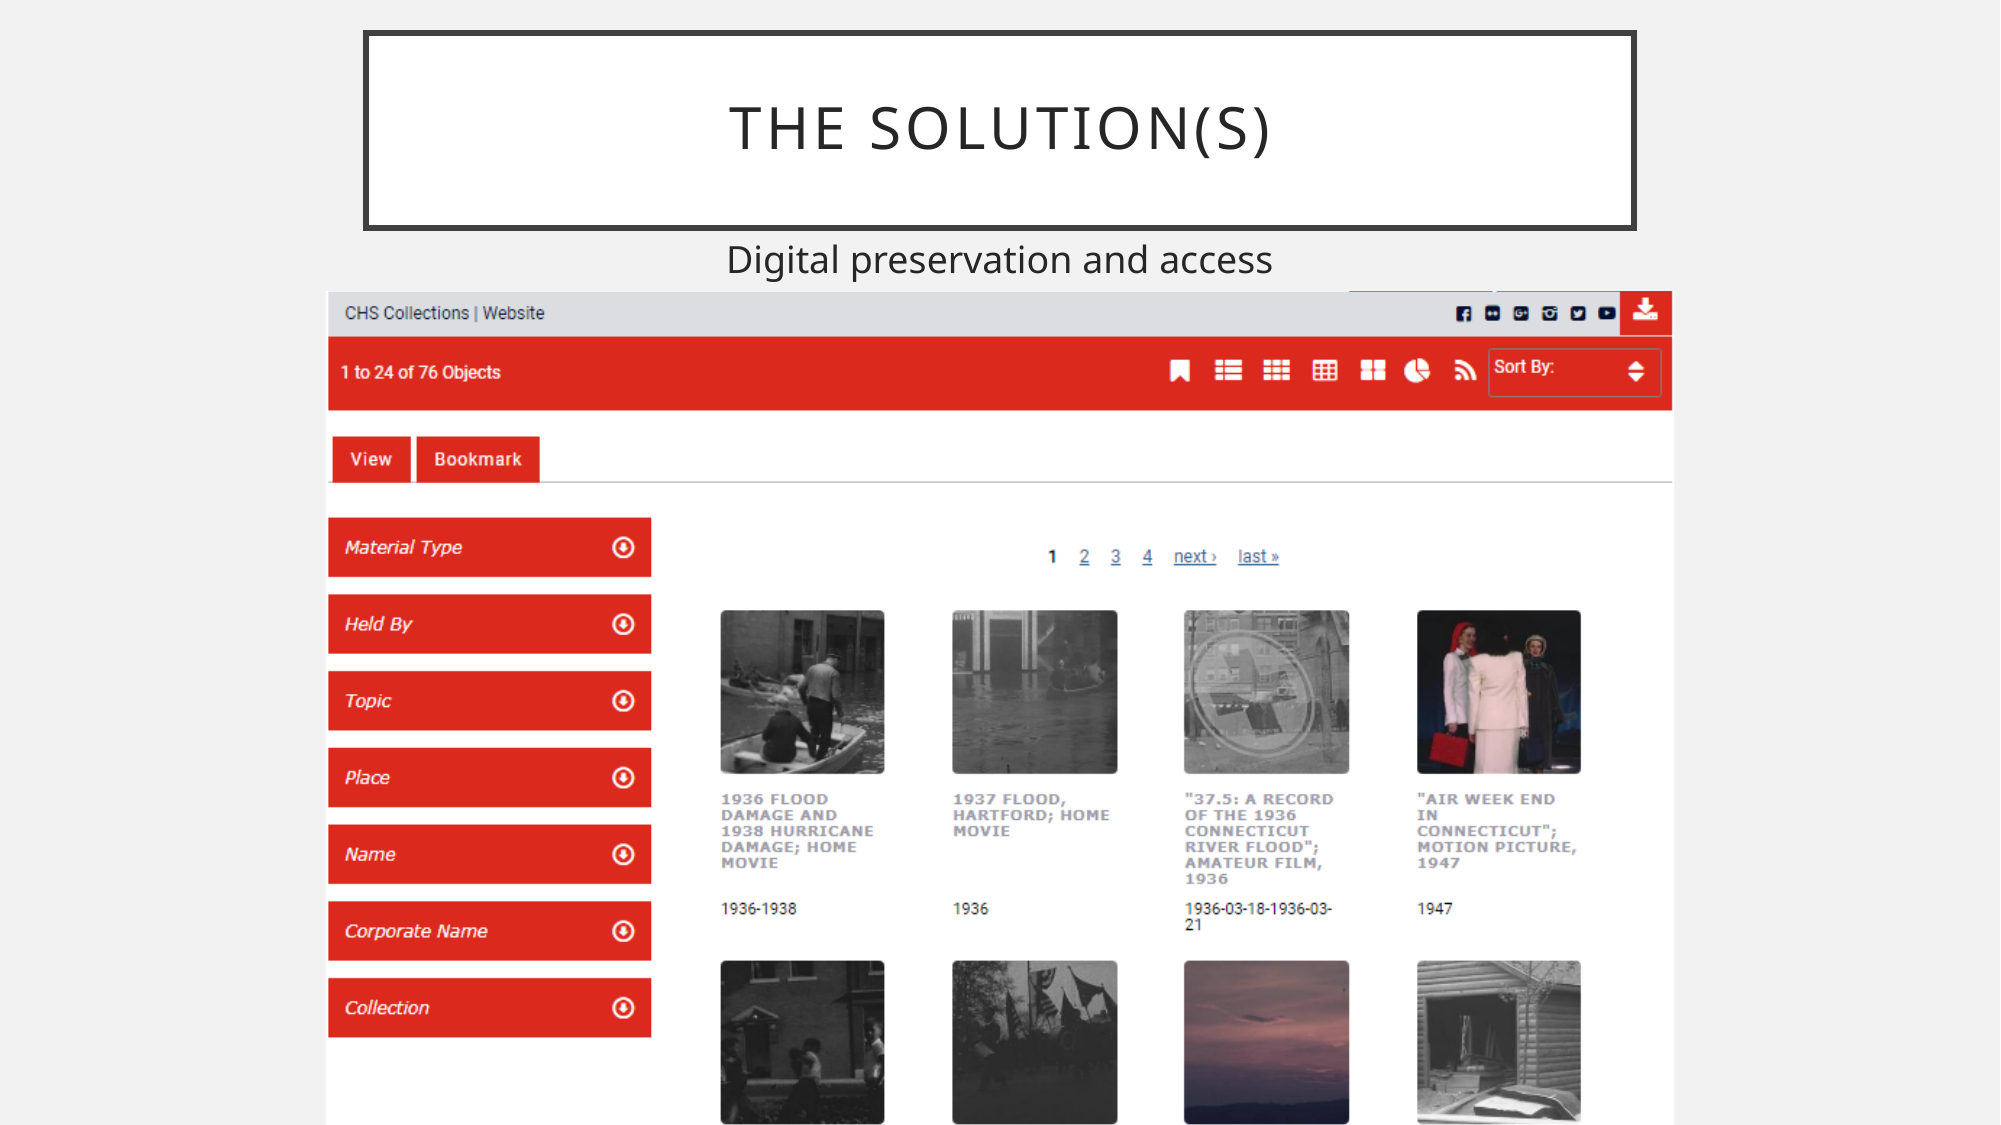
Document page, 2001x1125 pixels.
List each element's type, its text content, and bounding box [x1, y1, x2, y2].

list Digital preservation and access [366, 228, 1634, 291]
picture [325, 291, 1675, 1125]
title The solution(s) [363, 30, 1637, 231]
